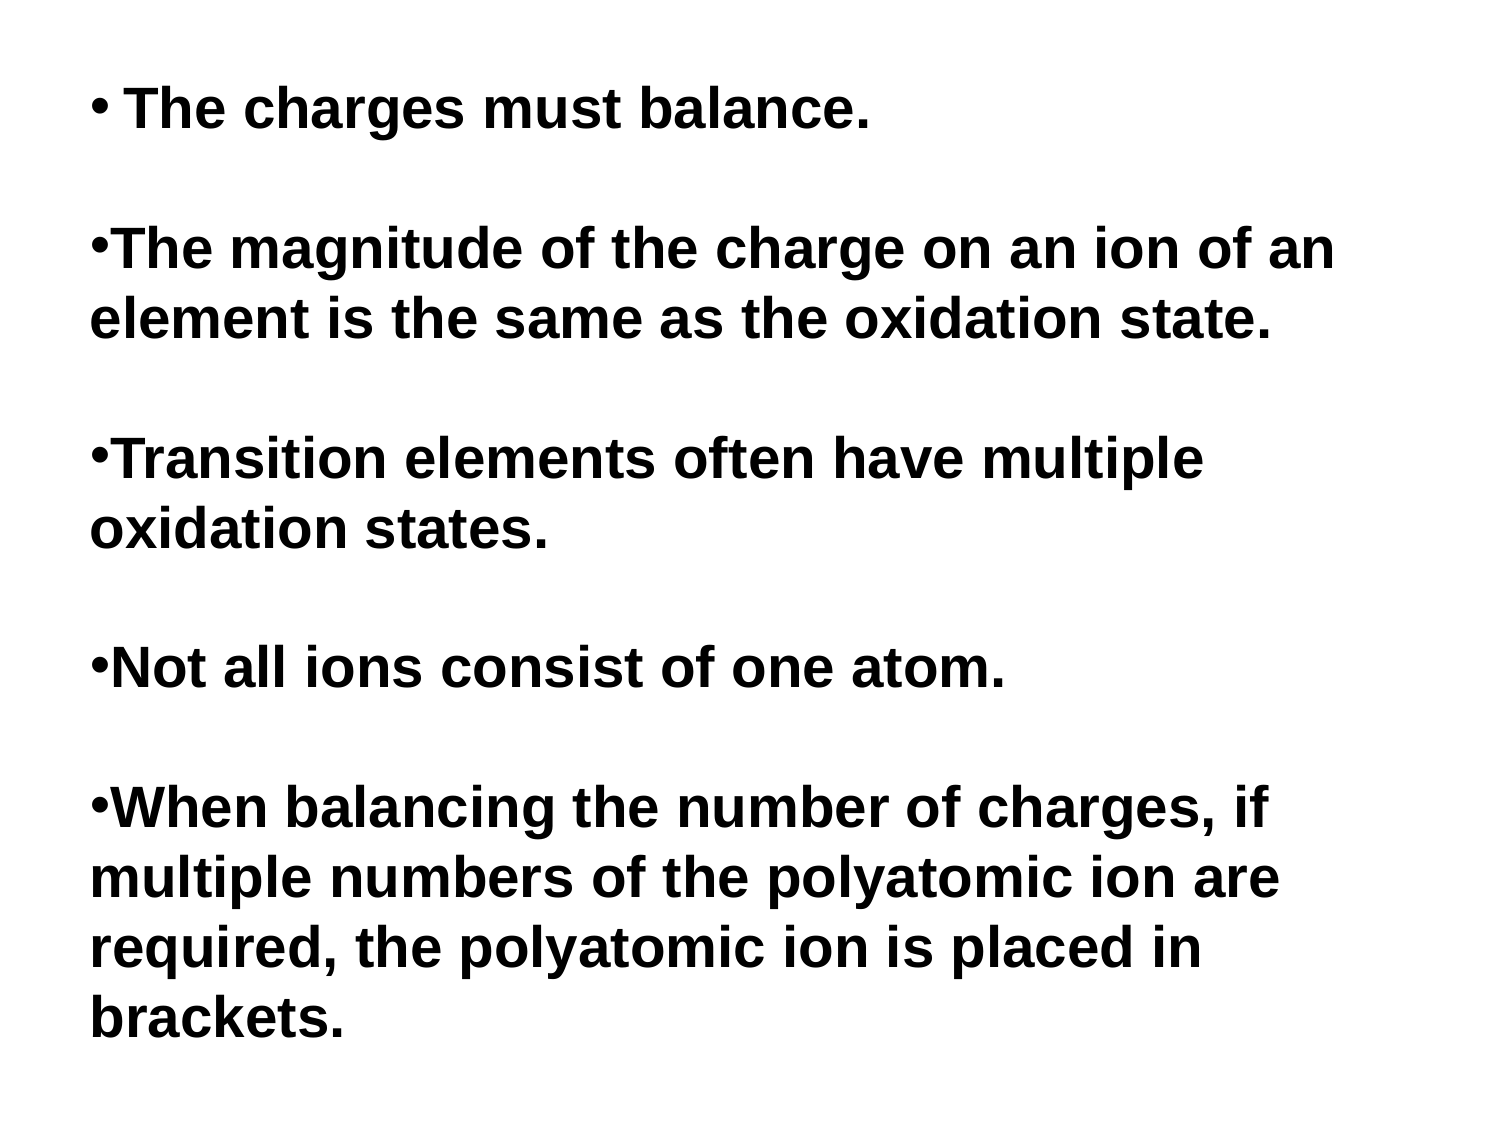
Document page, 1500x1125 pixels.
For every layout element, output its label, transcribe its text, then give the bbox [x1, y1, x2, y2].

text_box The charges must balance. The magnitude of the charge on an ion of an element is the same as the oxidation state. Transition elements often have multiple oxidation states. Not all ions consist of one atom. When balancing the number of charges, if multiple numbers of the polyatomic ion are required, the polyatomic ion is placed in brackets. [75, 62, 1450, 1057]
